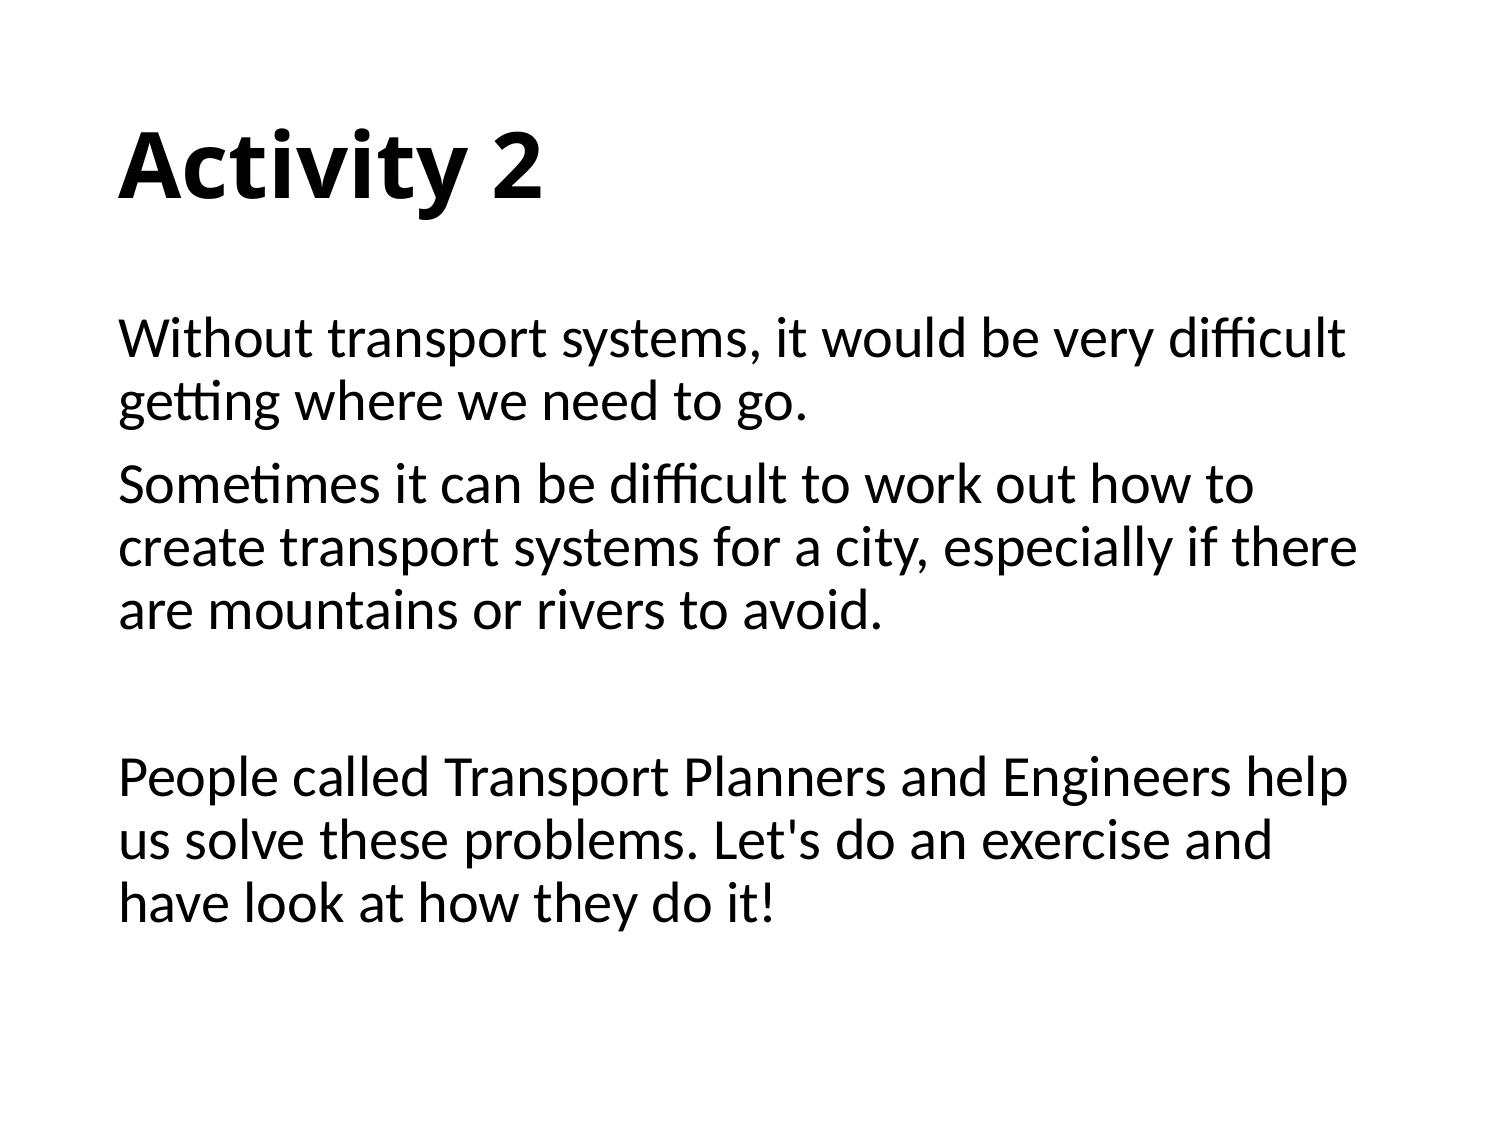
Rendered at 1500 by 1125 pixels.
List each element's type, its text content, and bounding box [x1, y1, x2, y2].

list Without transport systems, it would be very difficult getting where we need to go. Sometimes it can be difficult to work out how to create transport systems for a city, especially if there are mountains or rivers to avoid. People called Transport Planners and Engineers help us solve these problems. Let's do an exercise and have look at how they do it! [103, 299, 1397, 1092]
title Activity 2 [103, 59, 1397, 278]
